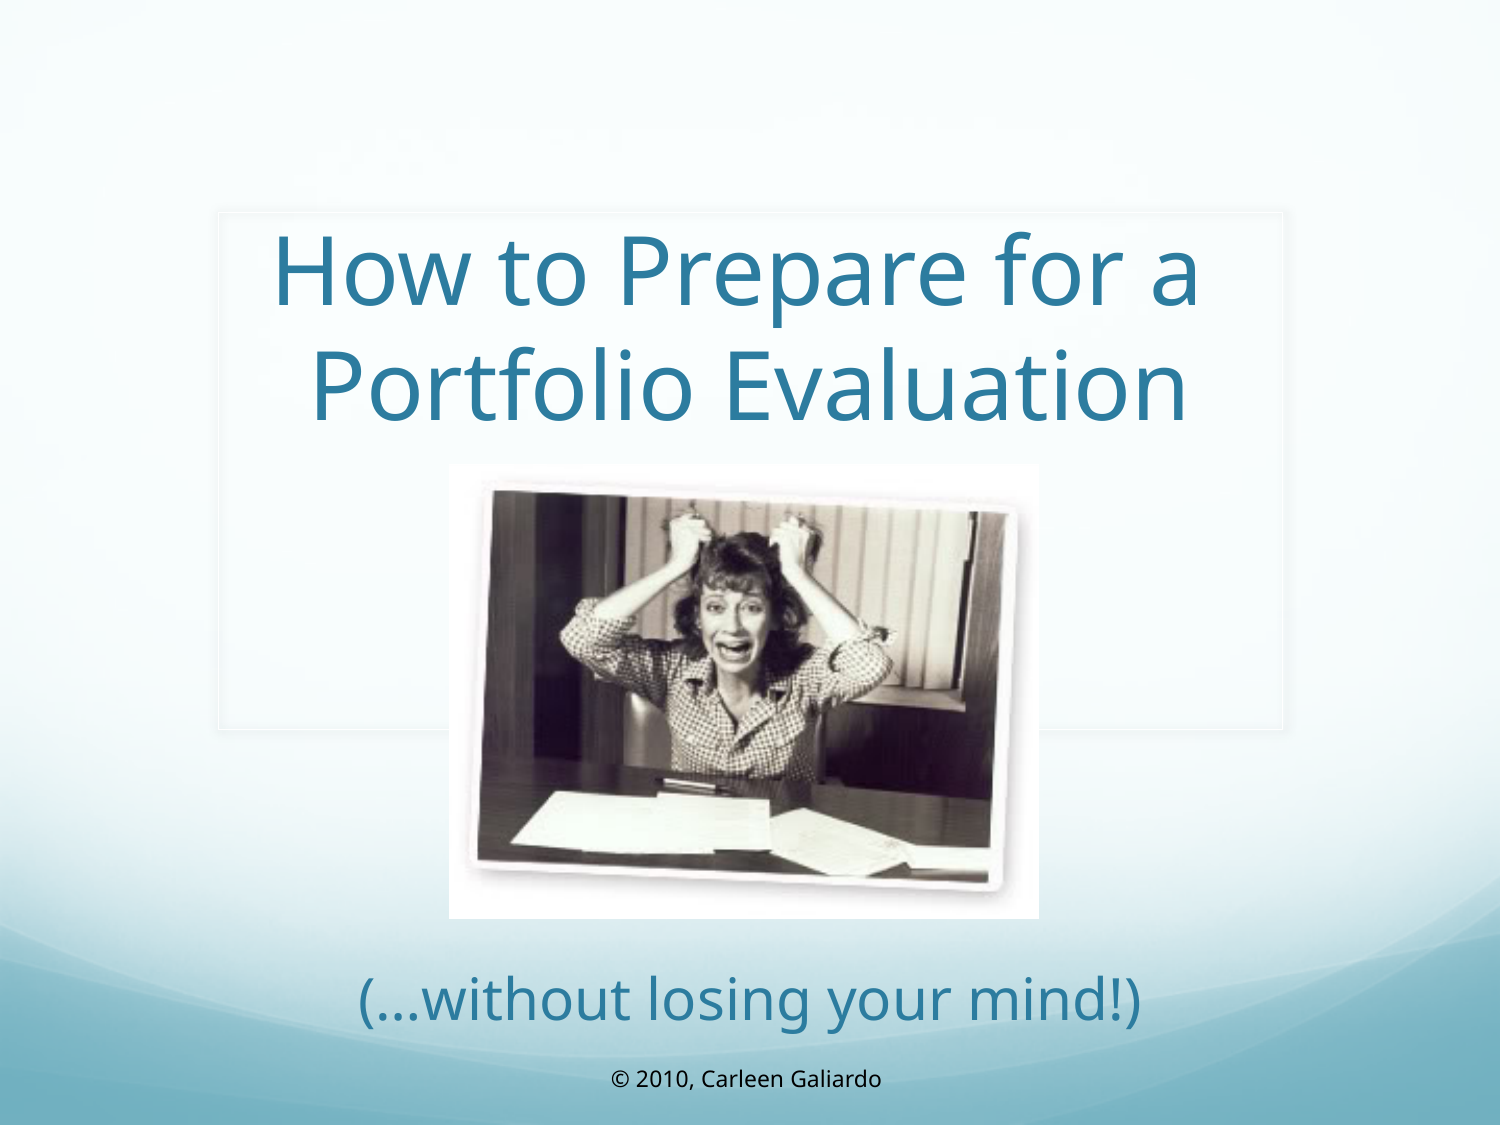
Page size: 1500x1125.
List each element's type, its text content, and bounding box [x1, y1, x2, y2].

title How to Prepare for a Portfolio Evaluation [112, 72, 1388, 517]
picture [448, 463, 1040, 919]
text_box © 2010, Carleen Galiardo [495, 1056, 998, 1100]
subtitle (…without losing your mind!) [225, 954, 1275, 1057]
